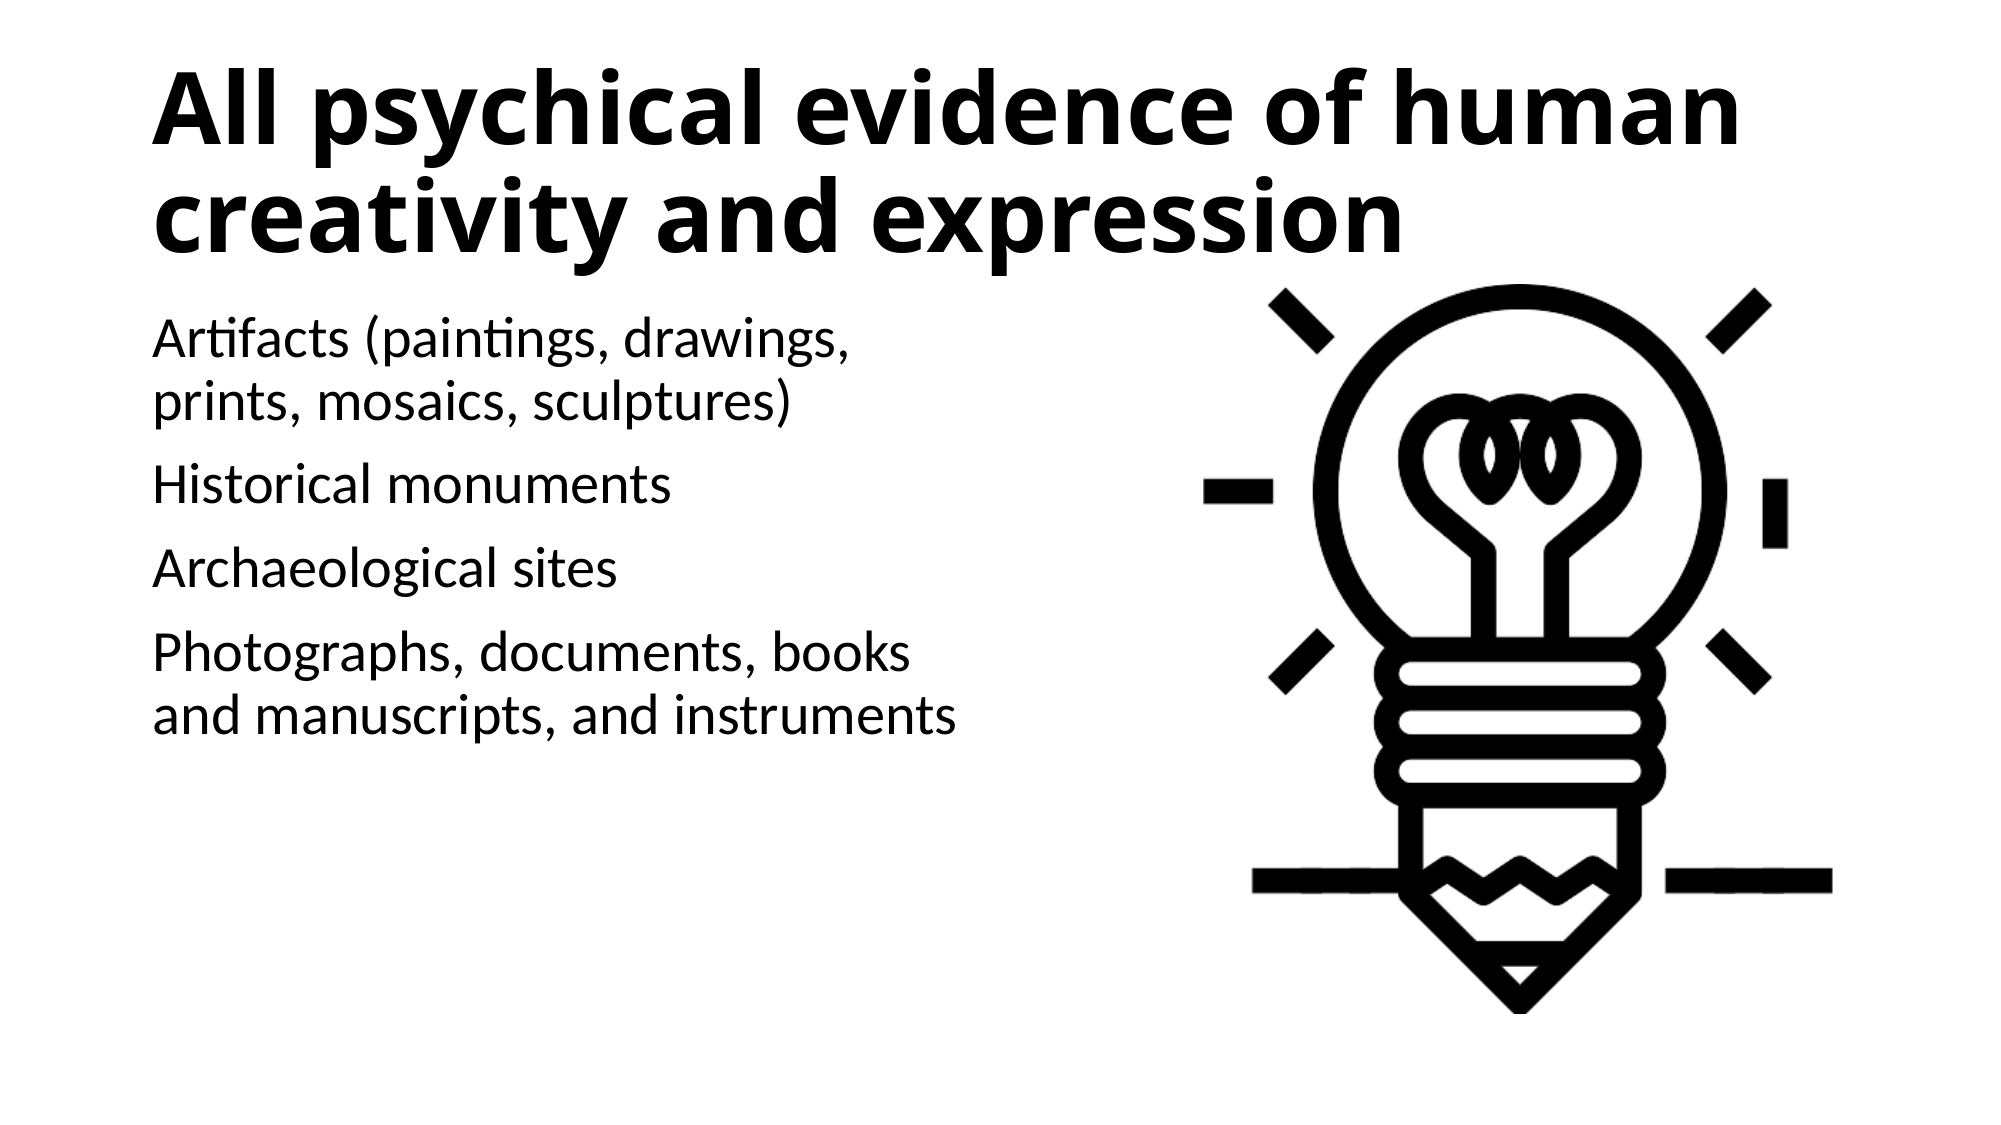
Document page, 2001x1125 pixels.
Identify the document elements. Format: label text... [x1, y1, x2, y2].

title All psychical evidence of human creativity and expression [137, 59, 1940, 272]
picture [1155, 284, 1884, 1014]
list Artifacts (paintings, drawings, prints, mosaics, sculptures) Historical monuments Archaeological sites Photographs, documents, books and manuscripts, and instruments [137, 299, 1022, 982]
